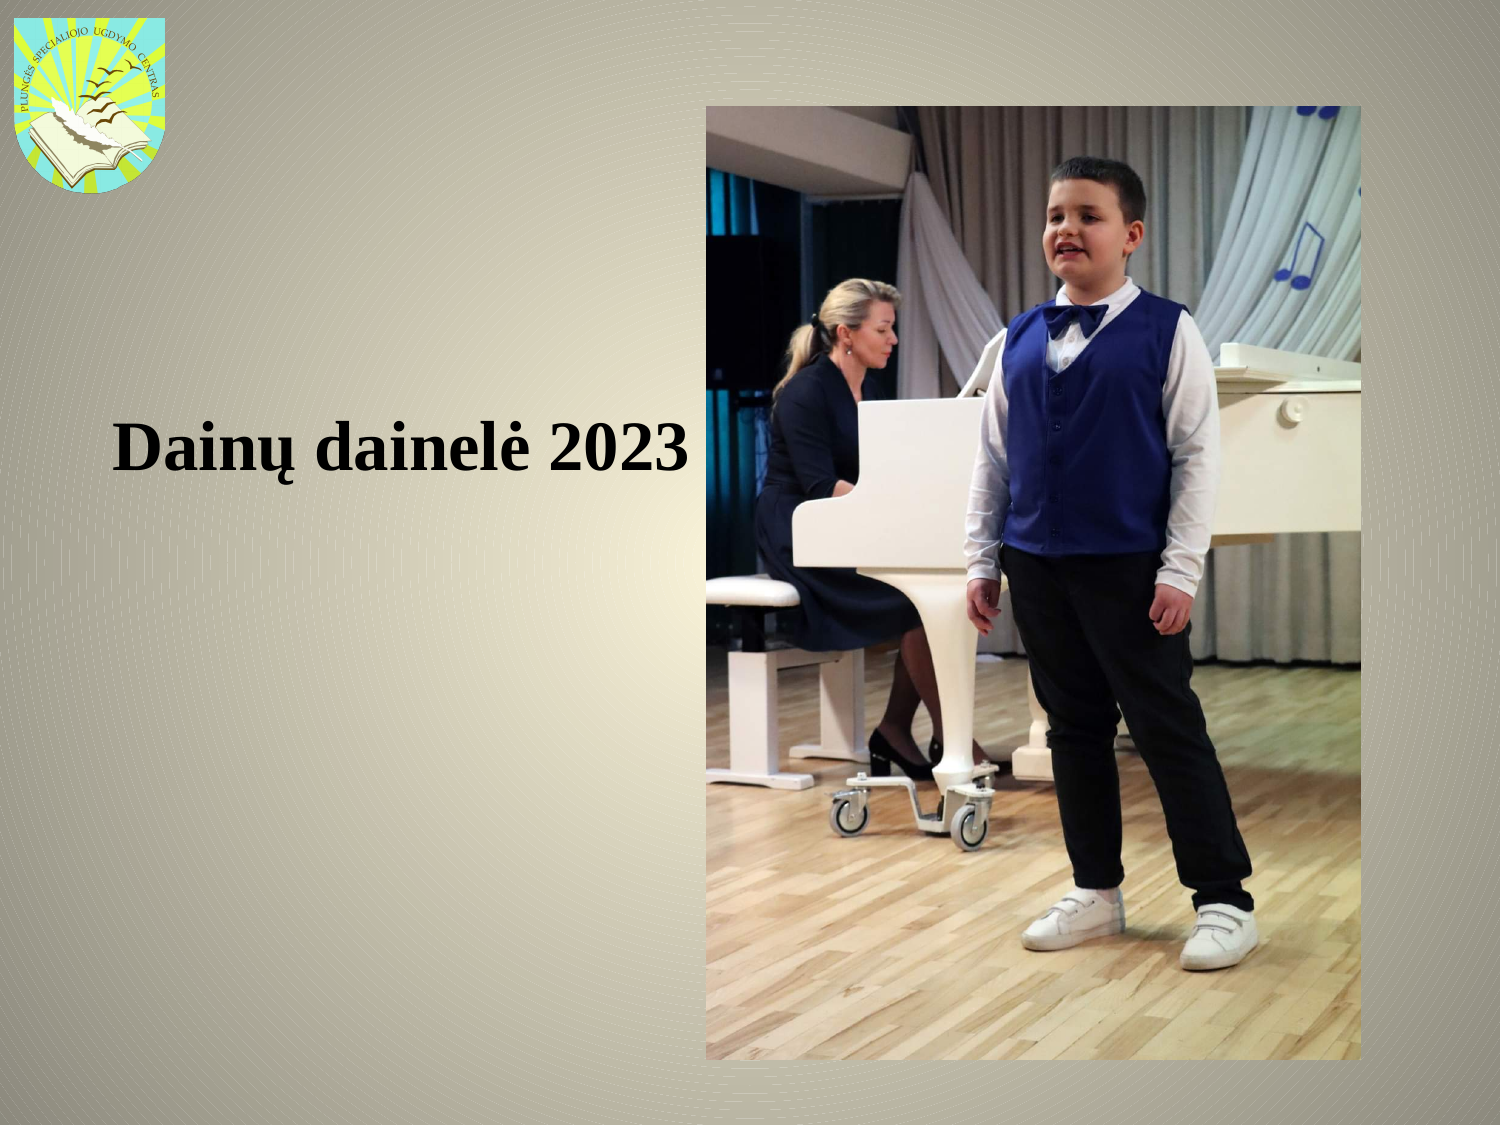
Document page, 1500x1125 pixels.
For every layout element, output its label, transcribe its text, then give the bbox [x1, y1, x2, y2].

title Dainų dainelė 2023 [75, 141, 701, 743]
picture [706, 105, 1361, 1060]
picture [13, 18, 165, 195]
